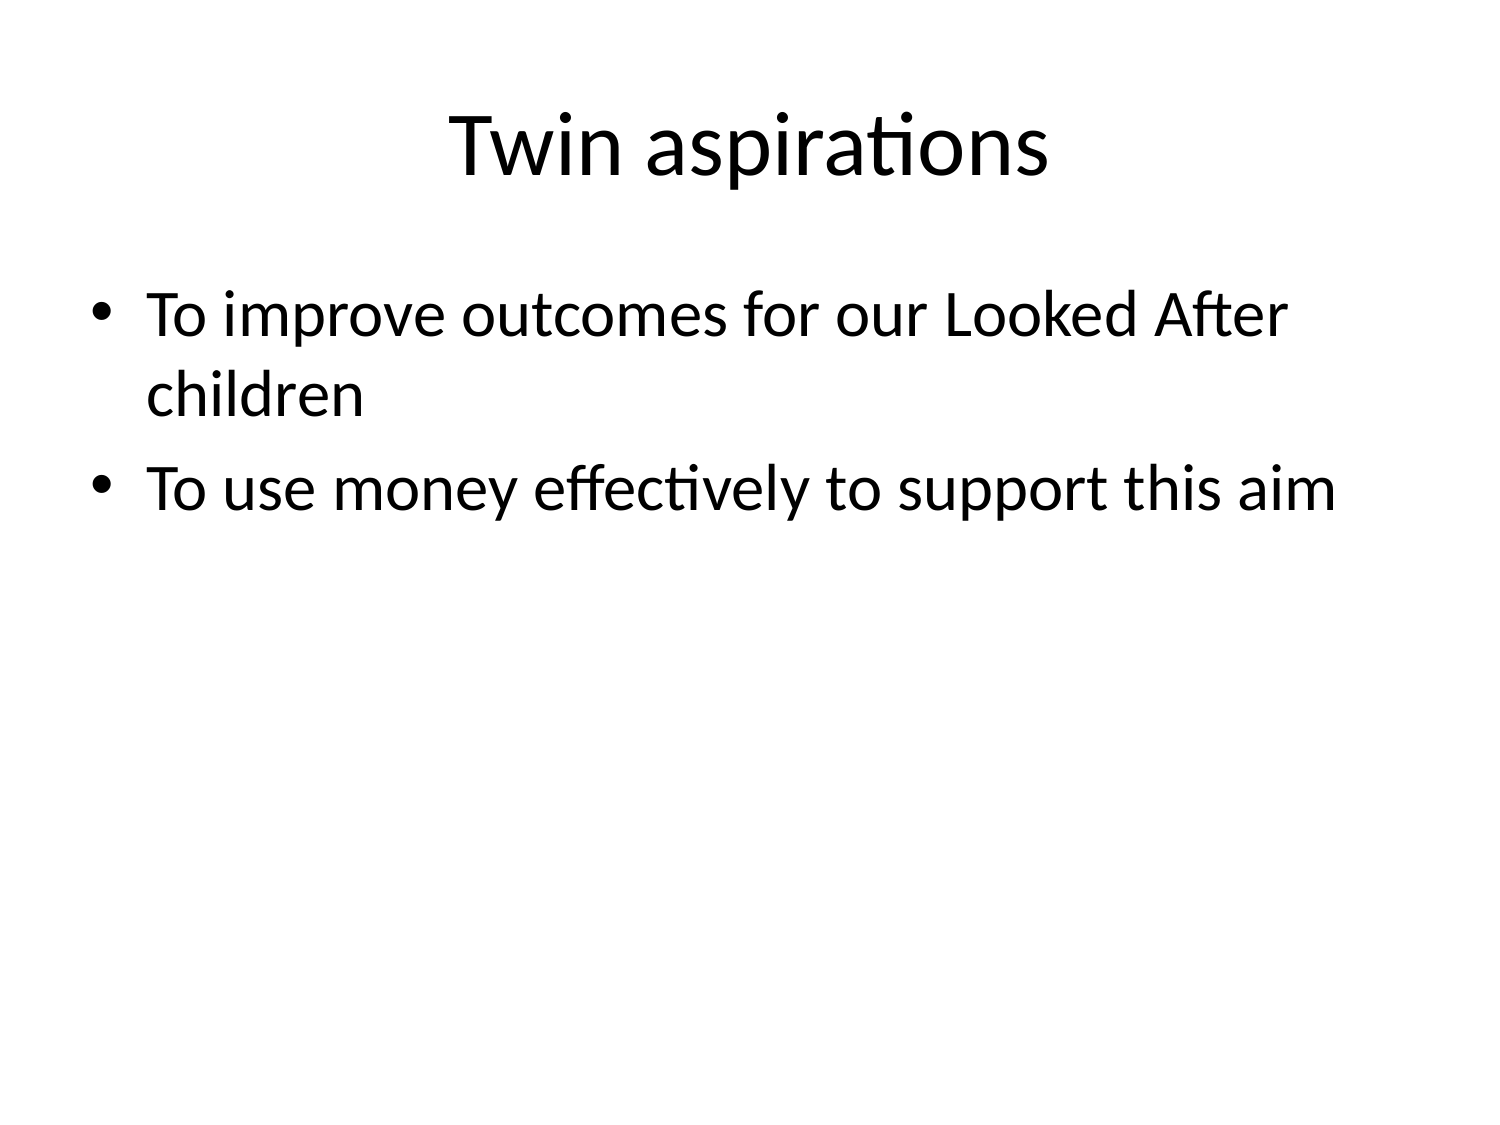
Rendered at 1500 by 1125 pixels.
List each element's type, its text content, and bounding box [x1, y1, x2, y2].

title Twin aspirations [75, 45, 1425, 233]
list To improve outcomes for our Looked After children To use money effectively to support this aim [75, 262, 1425, 1005]
